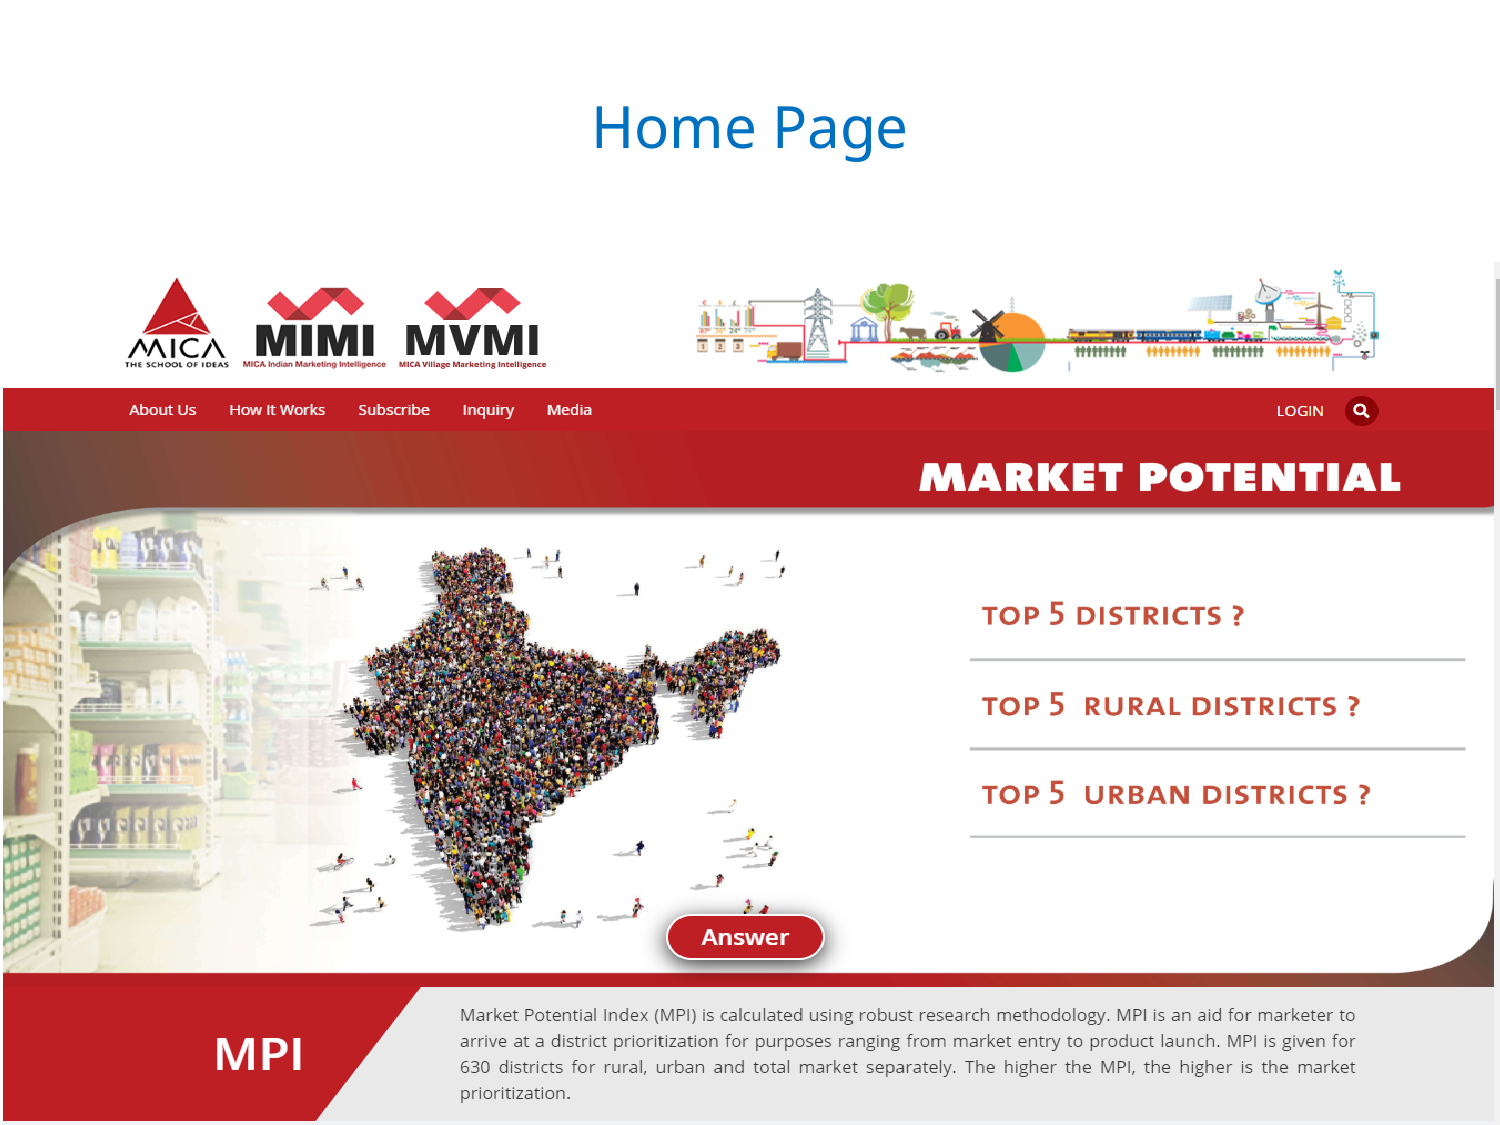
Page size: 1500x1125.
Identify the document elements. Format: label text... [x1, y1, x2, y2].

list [3, 262, 1500, 1125]
title Home Page [75, 50, 1425, 200]
